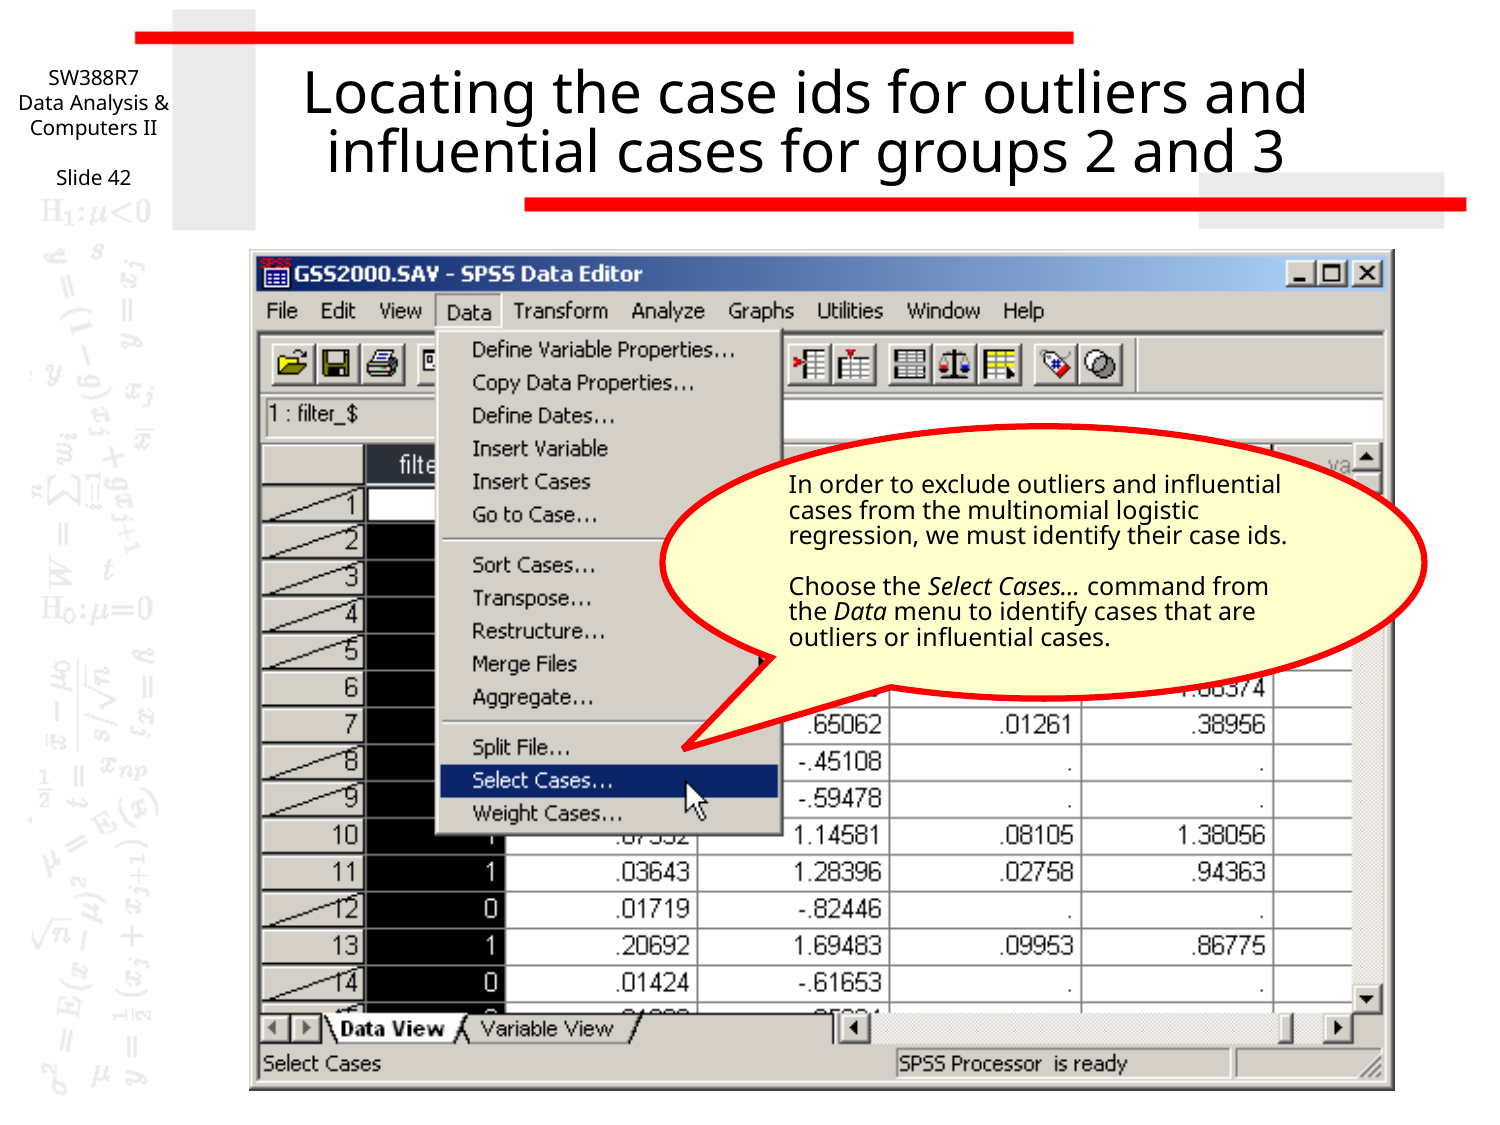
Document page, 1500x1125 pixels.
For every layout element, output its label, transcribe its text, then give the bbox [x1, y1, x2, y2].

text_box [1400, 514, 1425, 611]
title Locating the case ids for outliers and influential cases for groups 2 and 3 [187, 50, 1425, 200]
slide_number SW388R7 Data Analysis & Computers II Slide 42 [0, 50, 187, 200]
picture [18, 0, 1500, 1108]
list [249, 249, 1395, 1091]
